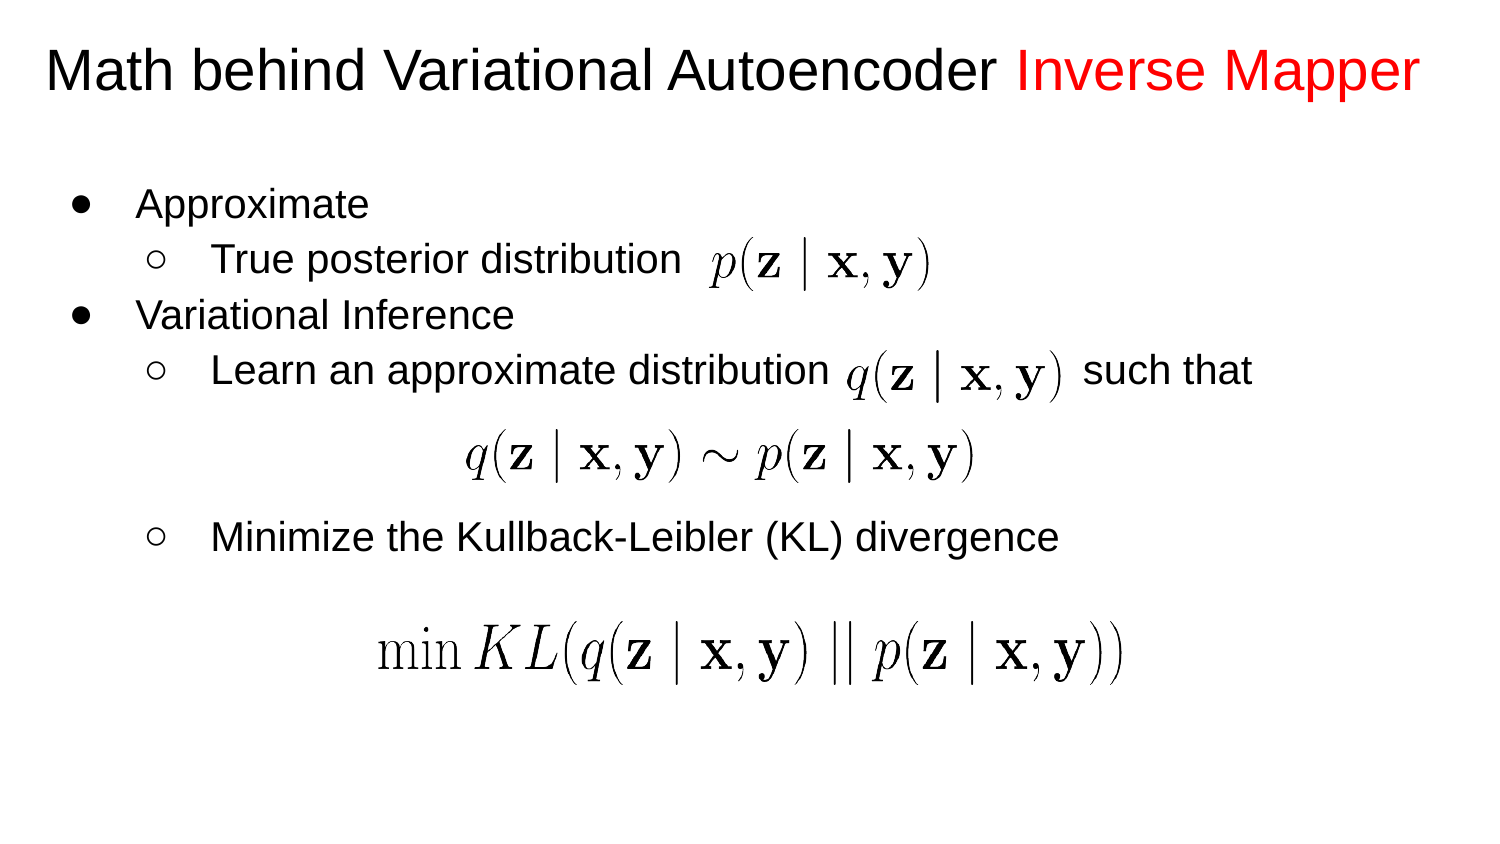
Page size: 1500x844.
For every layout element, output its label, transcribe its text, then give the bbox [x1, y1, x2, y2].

picture [378, 620, 1122, 685]
picture [846, 348, 1061, 403]
picture [466, 428, 973, 483]
list Approximate True posterior distribution Variational Inference Learn an approximate distribution such that Minimize the Kullback-Leibler (KL) divergence [45, 167, 1444, 783]
title Math behind Variational Autoencoder Inverse Mapper [30, 17, 1455, 112]
picture [708, 236, 929, 291]
